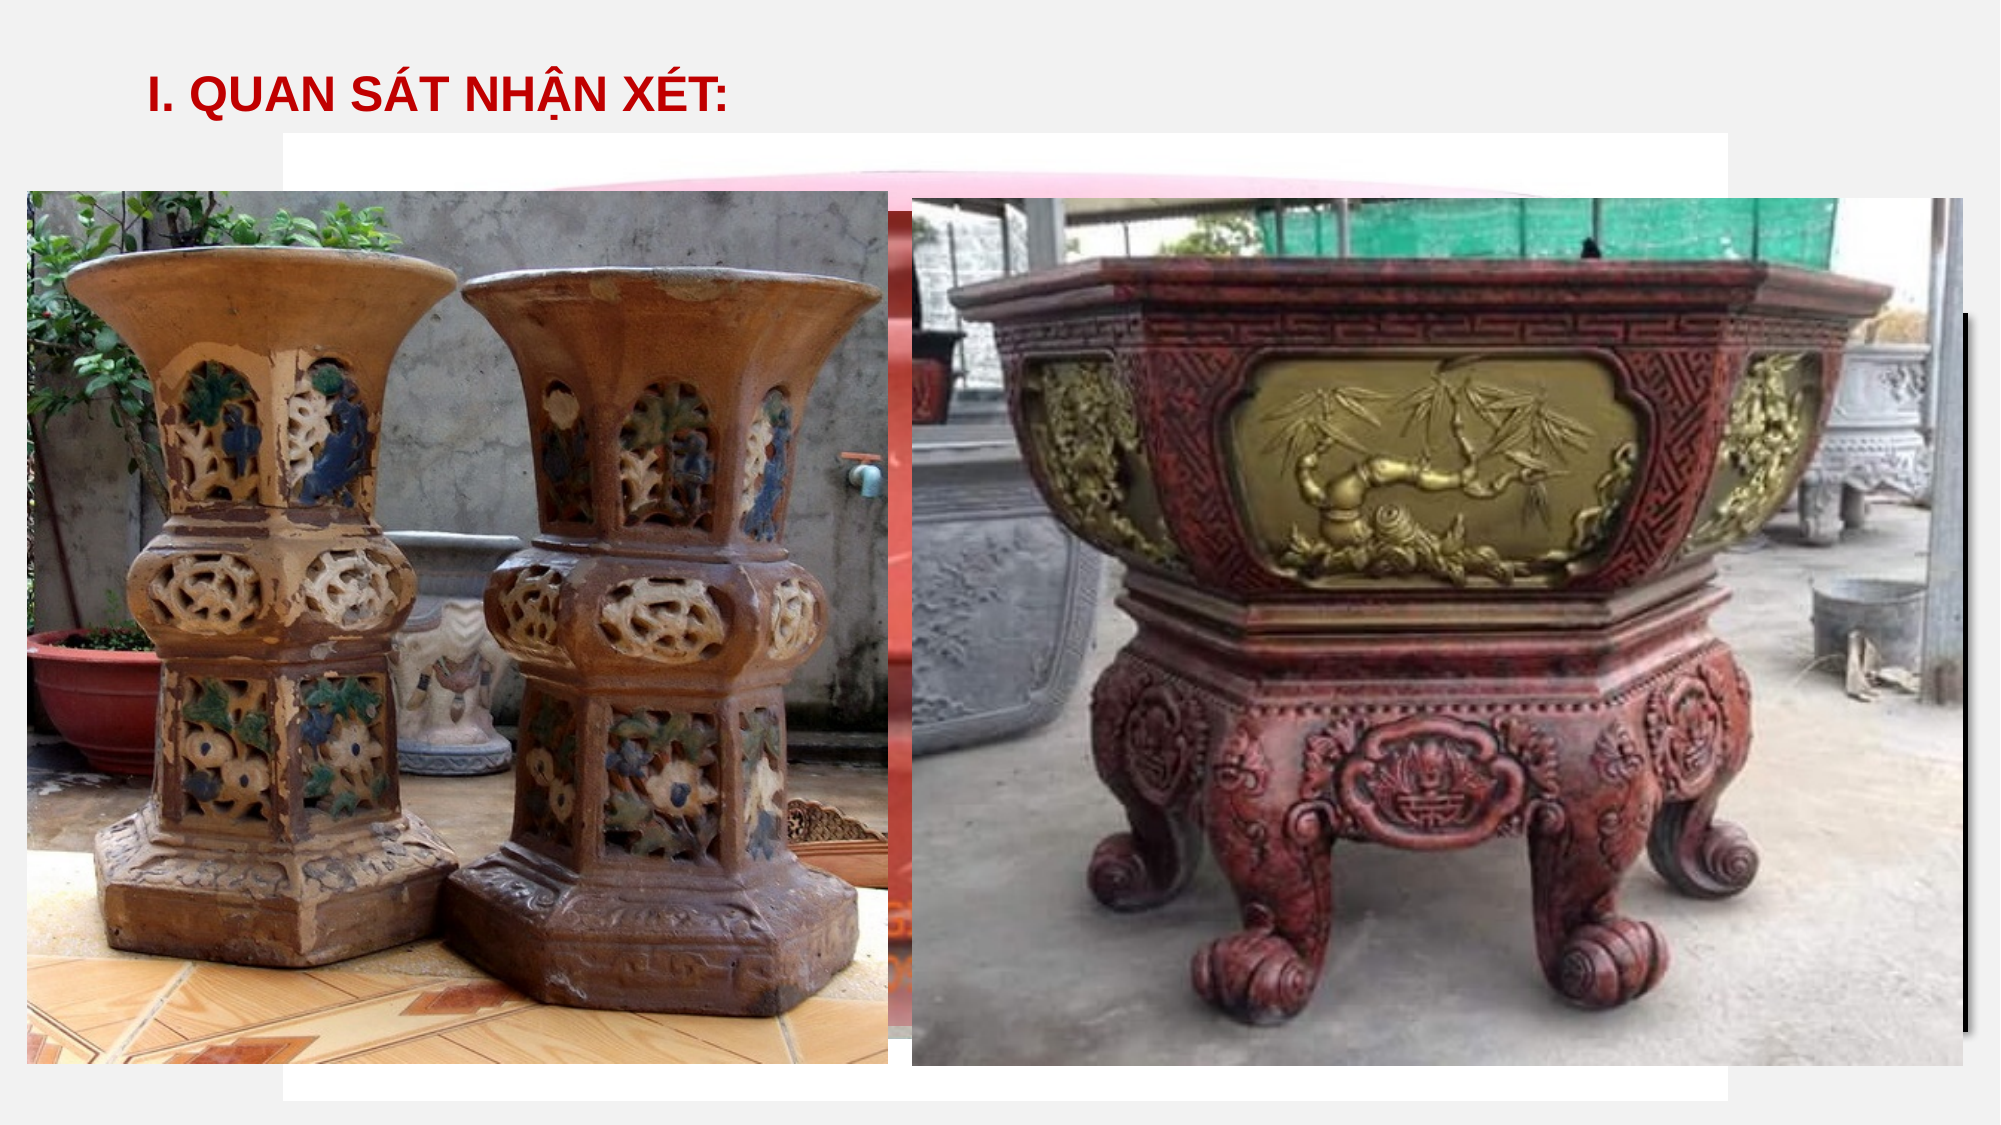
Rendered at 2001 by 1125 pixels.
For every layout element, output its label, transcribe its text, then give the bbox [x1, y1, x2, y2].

picture [27, 133, 1963, 1101]
title I. QUAN SÁT NHẬN XÉT: [132, 28, 1858, 163]
